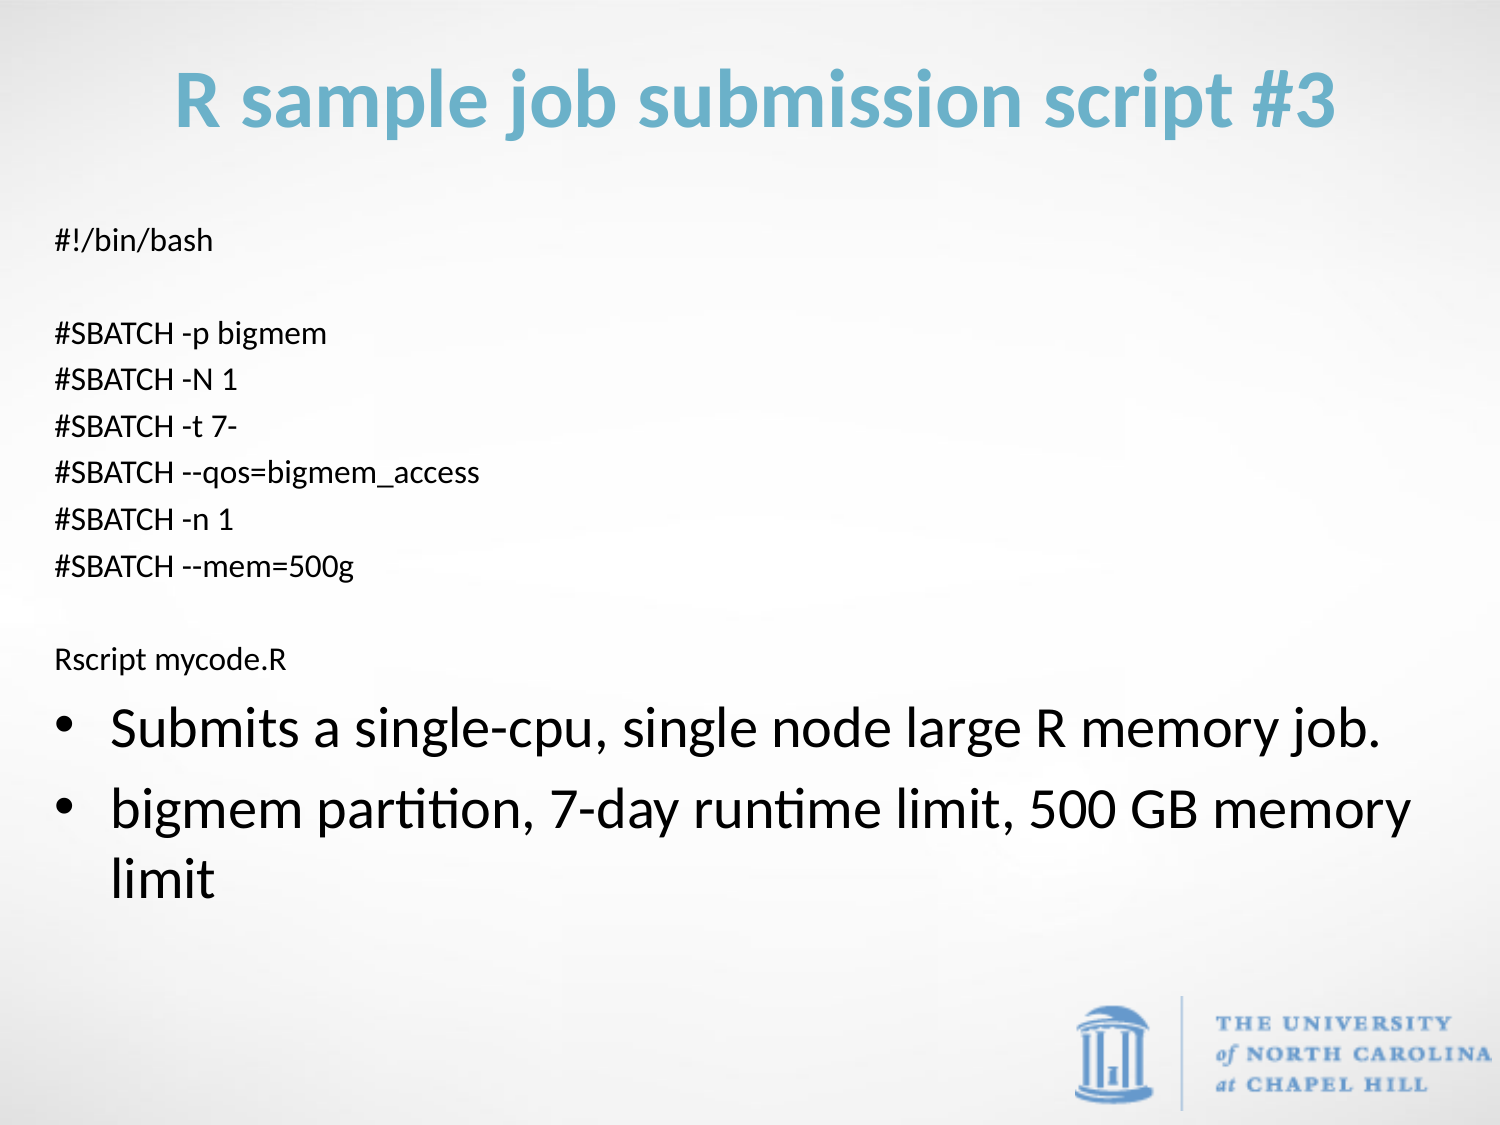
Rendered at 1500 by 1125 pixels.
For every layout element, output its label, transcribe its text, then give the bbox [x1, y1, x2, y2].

text_box #!/bin/bash #SBATCH -p bigmem #SBATCH -N 1 #SBATCH -t 7- #SBATCH --qos=bigmem_access #SBATCH -n 1 #SBATCH --mem=500g Rscript mycode.R Submits a single-cpu, single node large R memory job. bigmem partition, 7-day runtime limit, 500 GB memory limit [39, 210, 1473, 1007]
title R sample job submission script #3 [39, 36, 1473, 177]
picture [0, 0, 1500, 1125]
